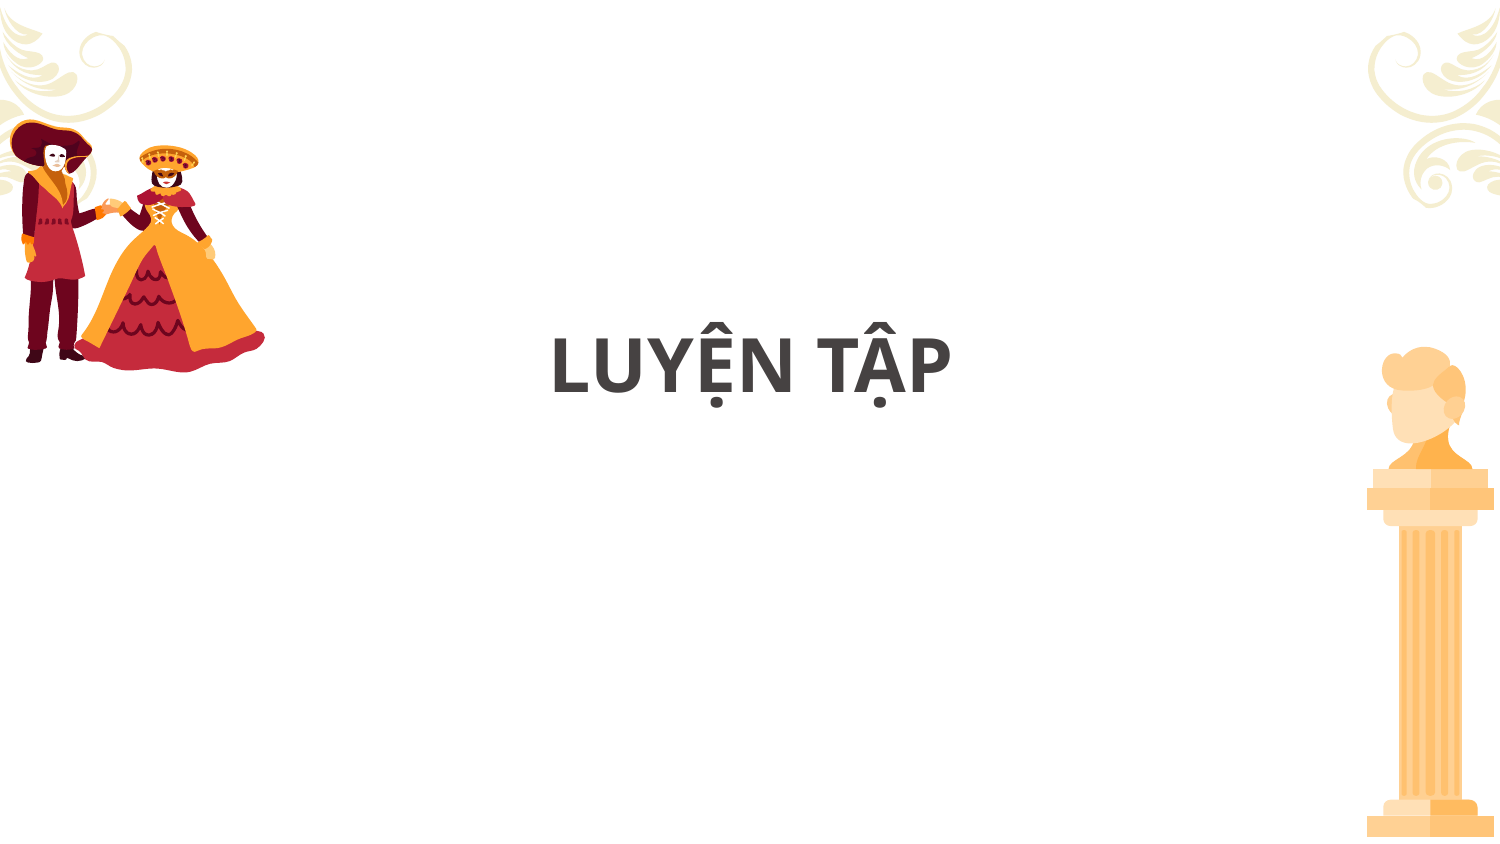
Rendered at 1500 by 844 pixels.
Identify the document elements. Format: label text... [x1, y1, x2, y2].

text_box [8, 119, 268, 373]
title LUYỆN TẬP [125, 302, 1378, 530]
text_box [1366, 346, 1495, 838]
